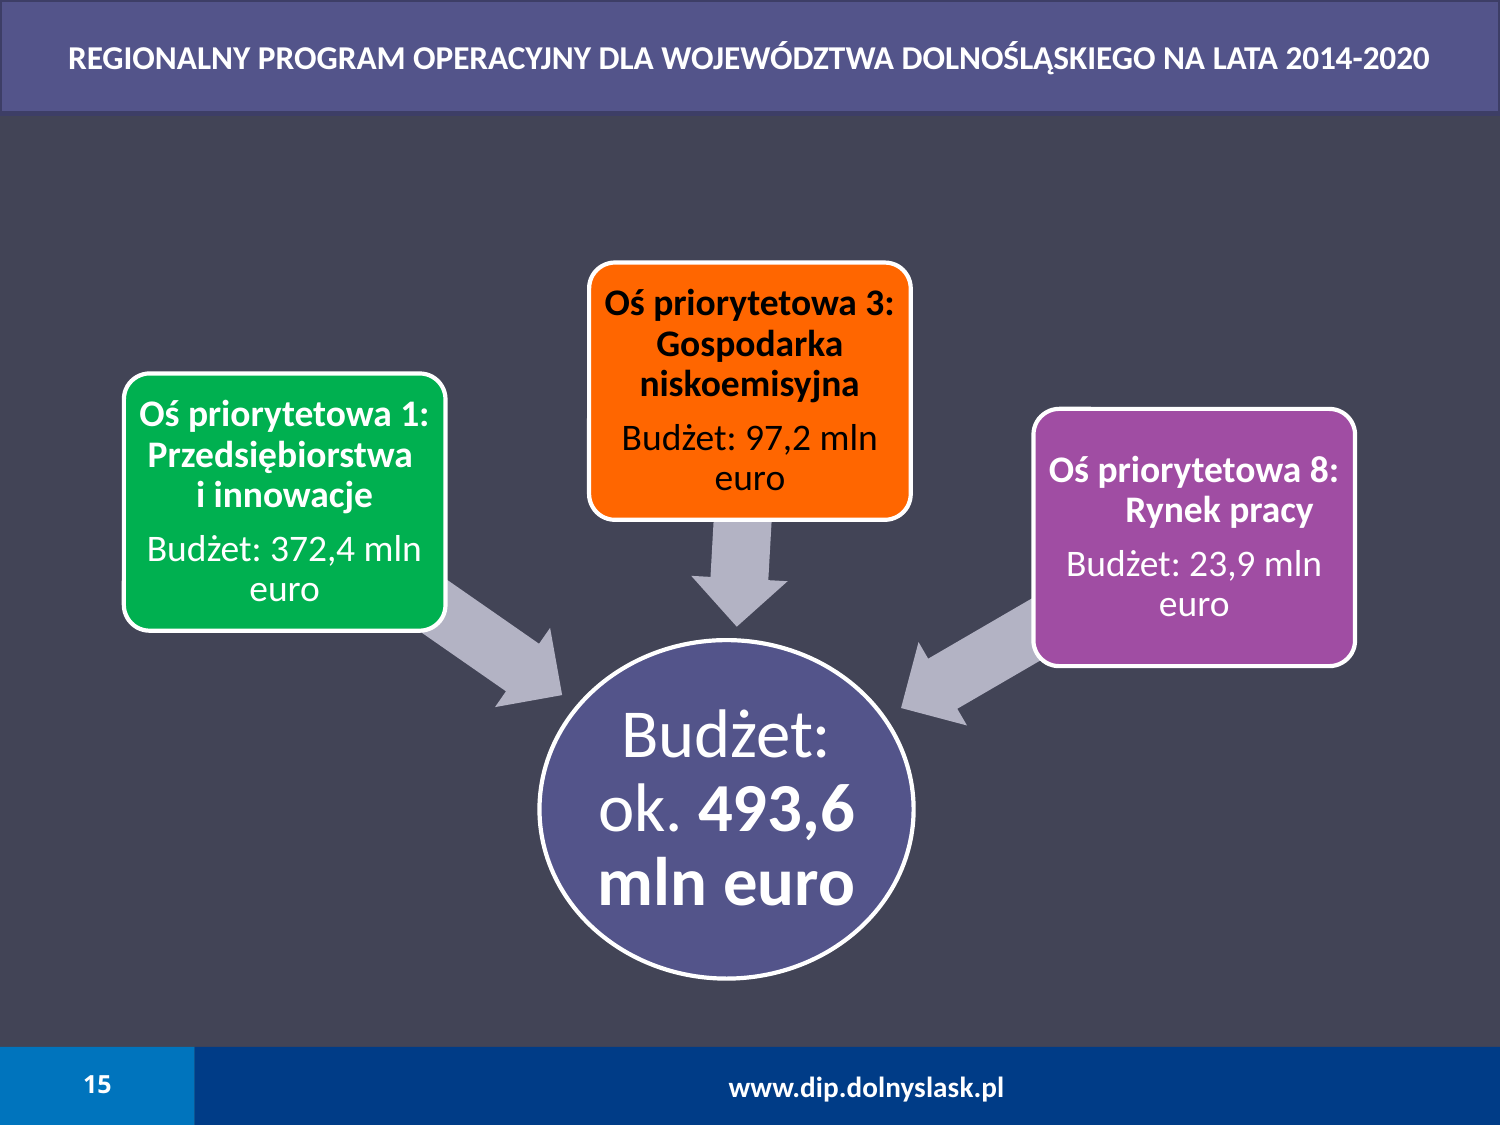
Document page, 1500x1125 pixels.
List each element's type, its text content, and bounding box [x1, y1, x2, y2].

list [74, 262, 1426, 1006]
text_box www.dip.dolnyslask.pl [194, 1046, 1500, 1125]
text_box 15 [0, 1046, 194, 1125]
text_box REGIONALNY PROGRAM OPERACYJNY DLA WOJEWÓDZTWA DOLNOŚLĄSKIEGO NA LATA 2014-2020 [0, 0, 1500, 116]
